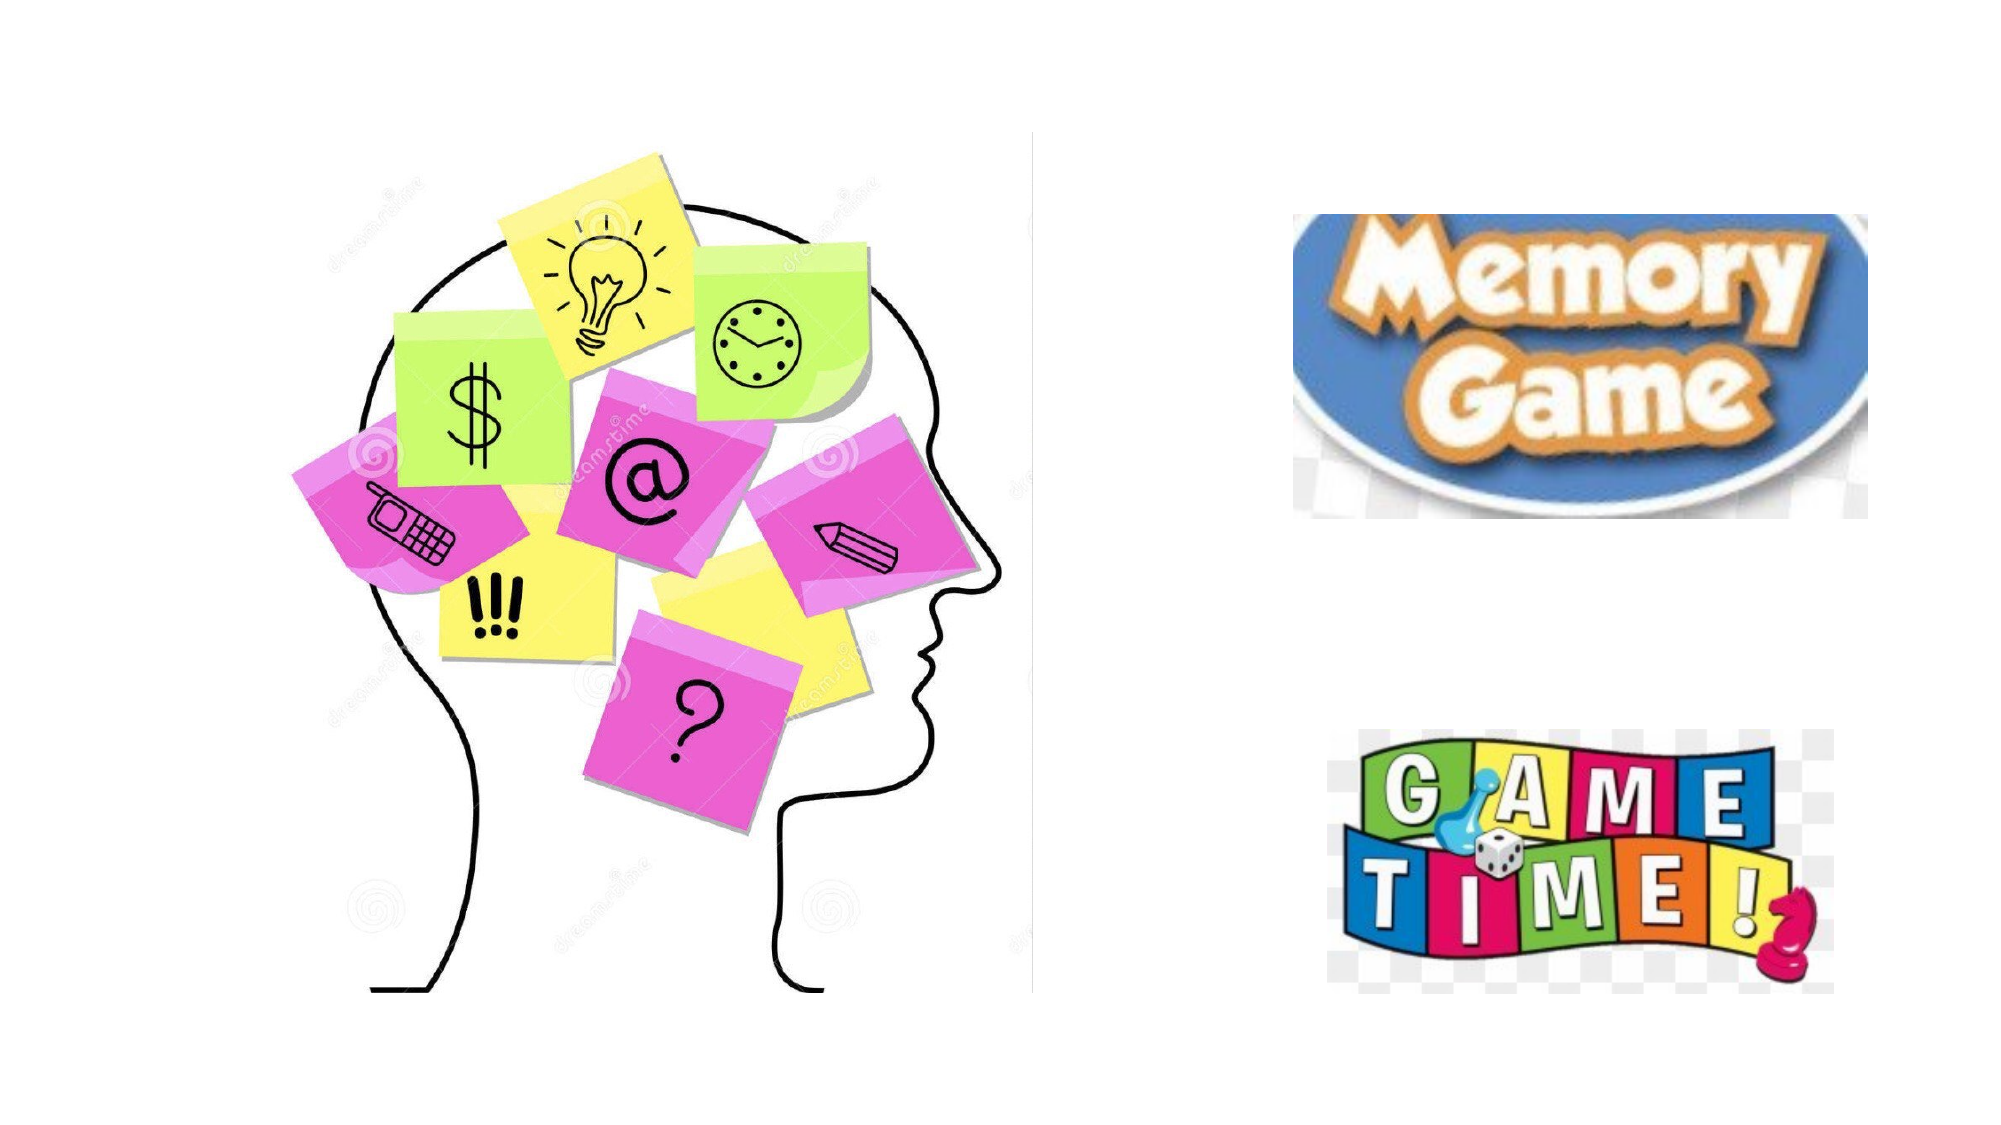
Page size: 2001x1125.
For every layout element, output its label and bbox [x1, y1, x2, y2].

picture [1327, 729, 1834, 994]
picture [1293, 214, 1868, 519]
picture [262, 132, 1033, 993]
